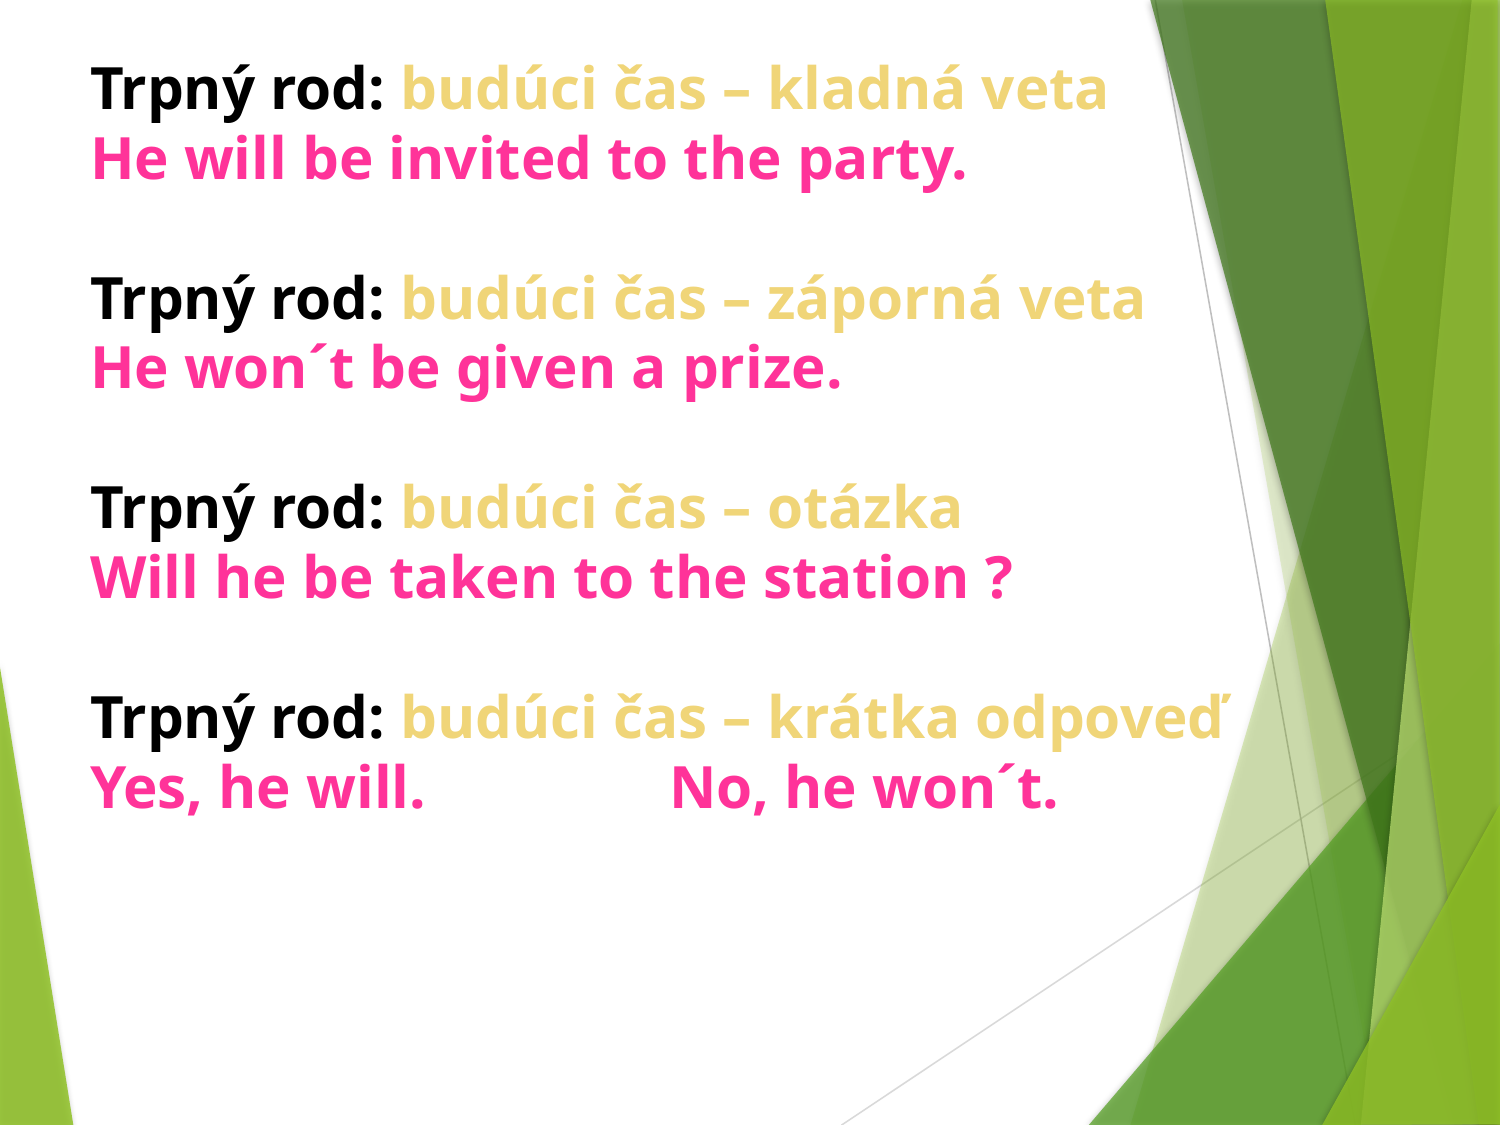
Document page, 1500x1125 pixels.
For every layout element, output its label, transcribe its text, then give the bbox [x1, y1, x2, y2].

title Trpný rod: budúci čas – kladná veta He will be invited to the party. Trpný rod: budúci čas – záporná veta He won´t be given a prize. Trpný rod: budúci čas – otázka Will he be taken to the station ? Trpný rod: budúci čas – krátka odpoveď Yes, he will. No, he won´t. [75, 43, 1425, 1059]
